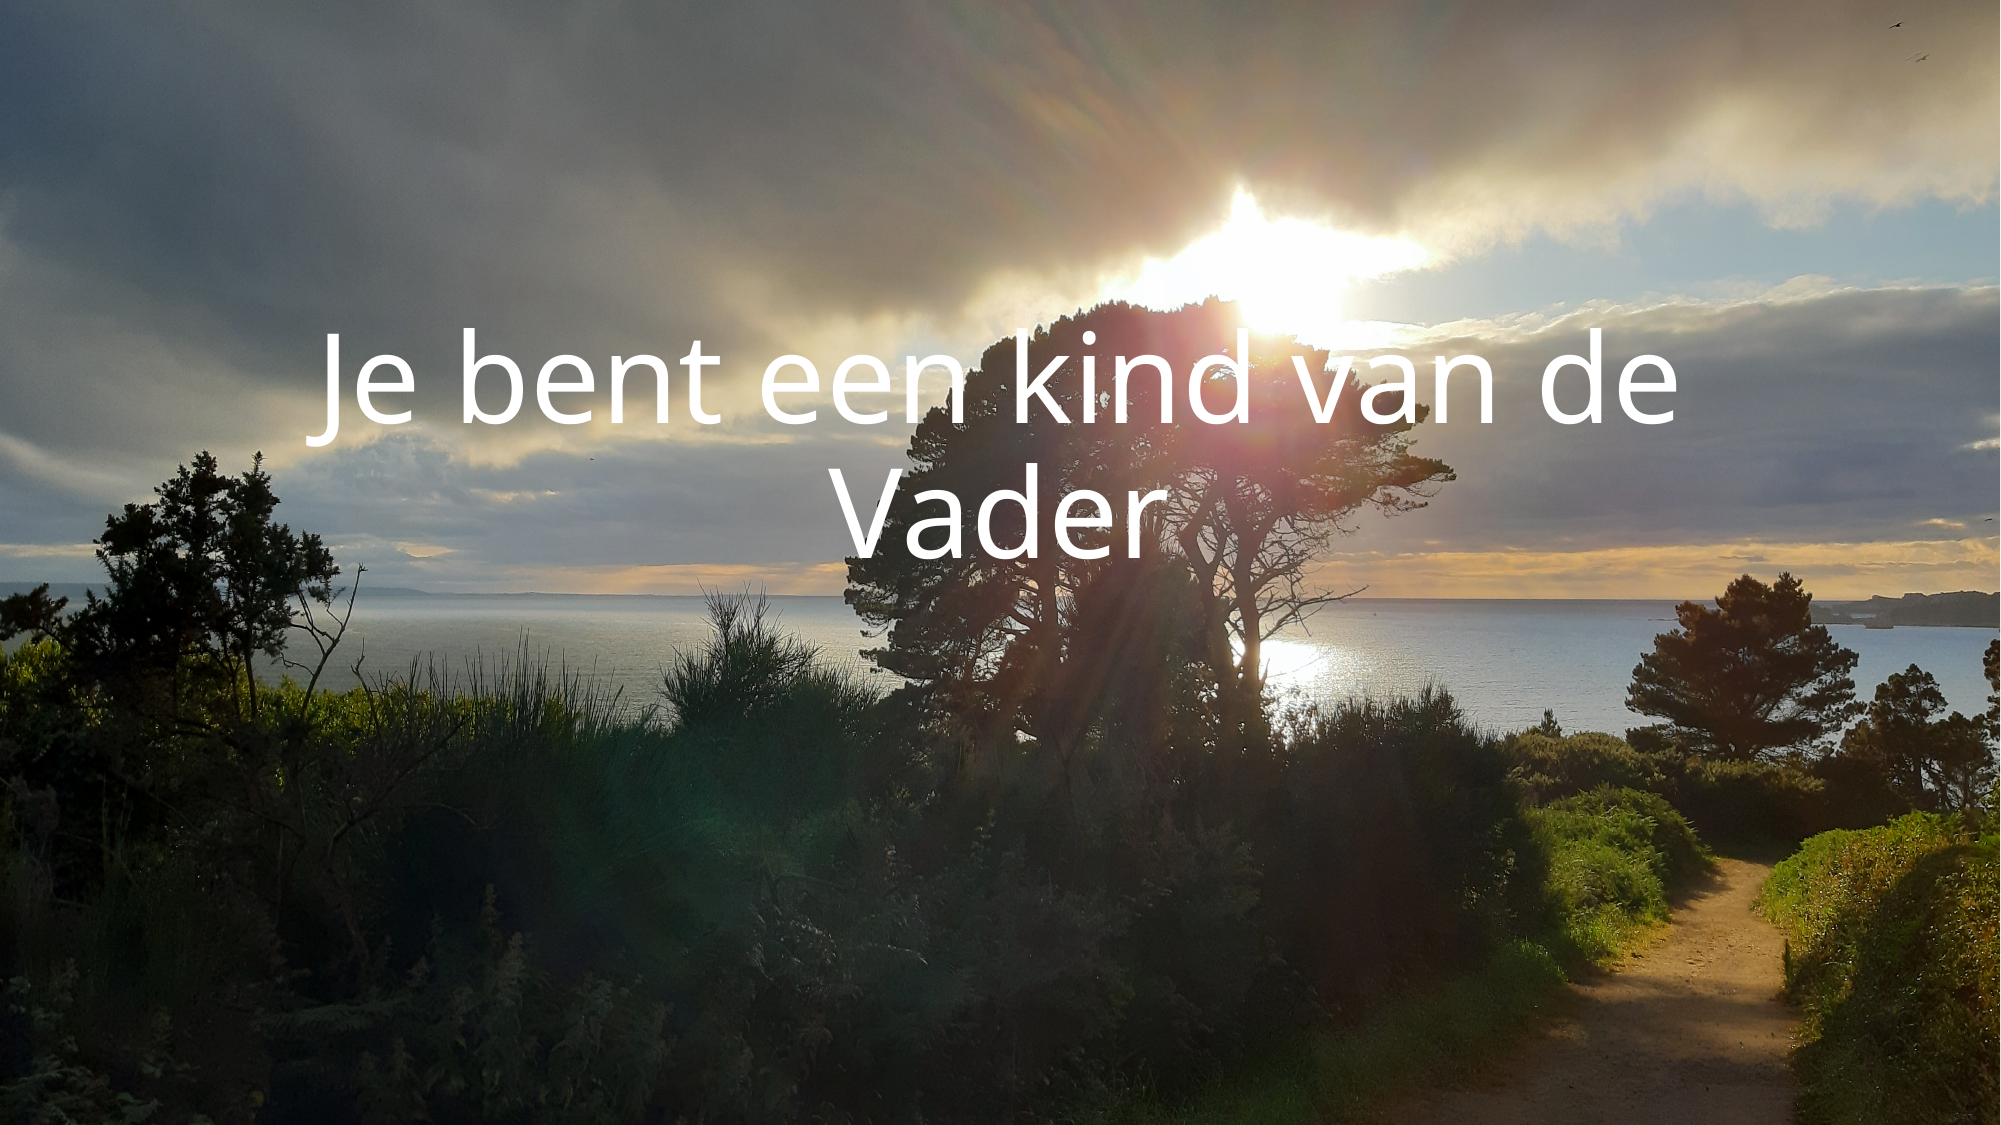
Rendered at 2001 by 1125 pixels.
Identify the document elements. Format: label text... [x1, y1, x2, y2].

title Je bent een kind van de Vader [188, 201, 1812, 593]
picture [0, 0, 2001, 1125]
